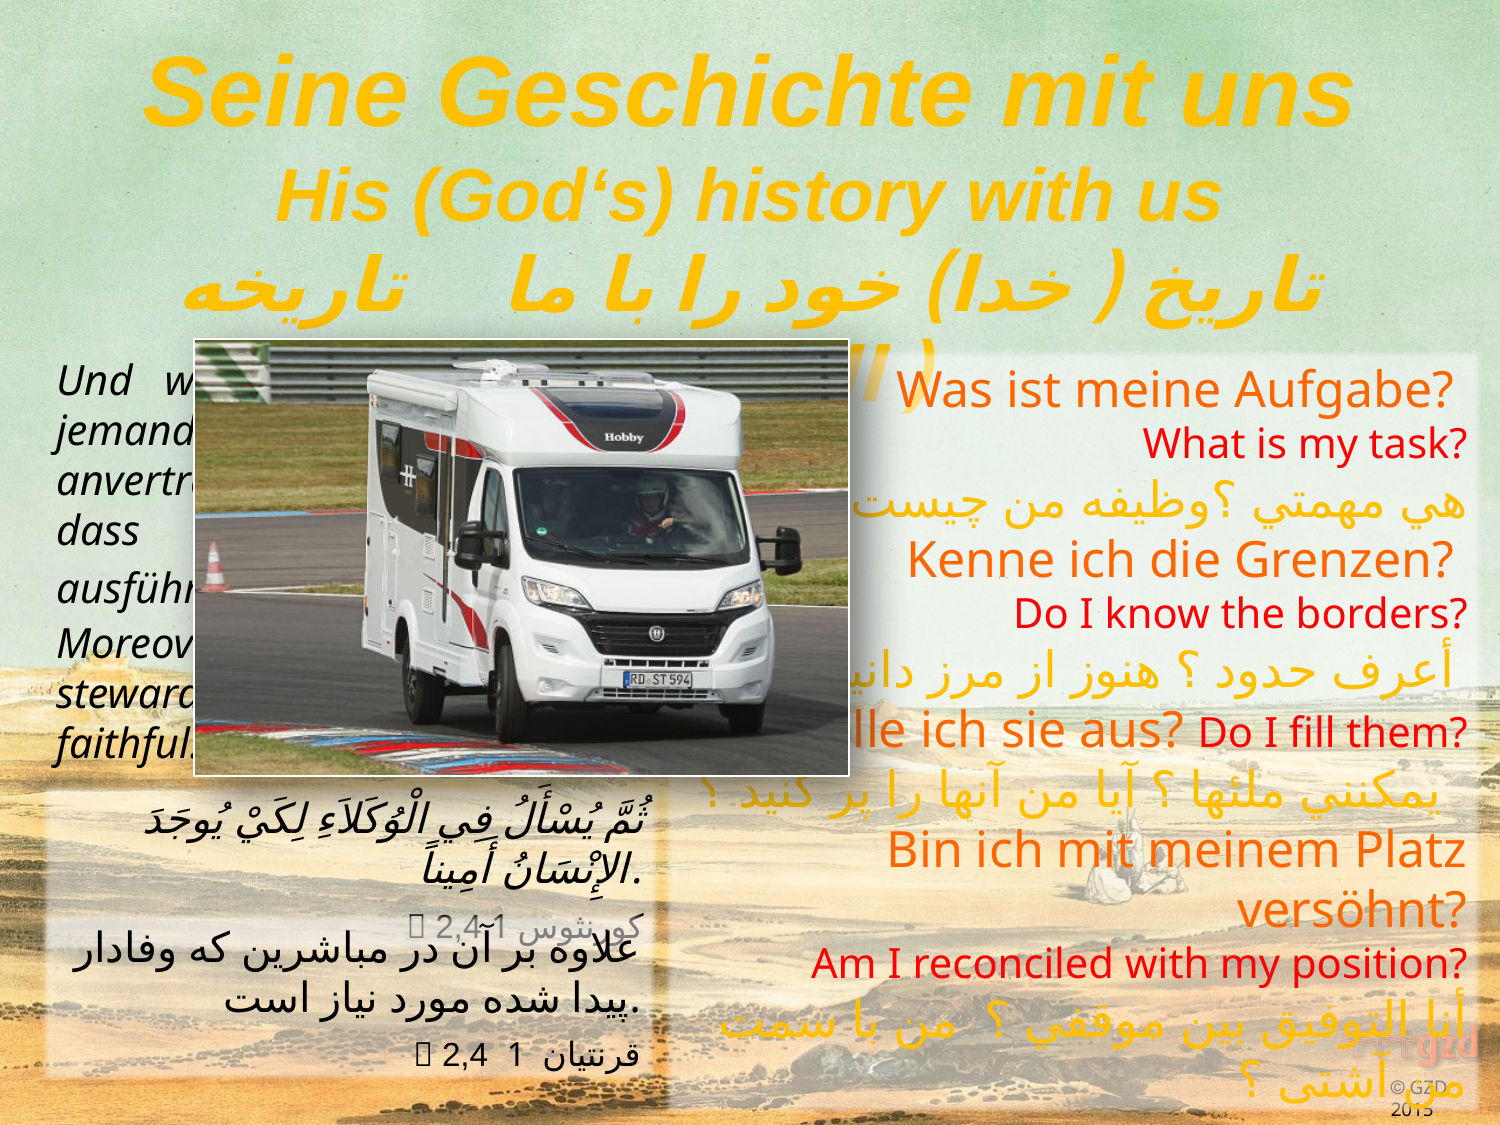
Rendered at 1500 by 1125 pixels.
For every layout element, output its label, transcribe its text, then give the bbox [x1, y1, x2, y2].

text_box علاوه بر آن در مباشرین که وفادار پیدا شده مورد نیاز است.  2,4 قرنتیان 1 [48, 916, 652, 1073]
text_box Moreover it is required in stewards that one be found faithful.  1. Corinthians 4,2 [50, 616, 174, 767]
text_box Was ist meine Aufgabe? What is my task? هي مهمتي ؟وظیفه من چیست؟ Kenne ich die Grenzen? Do I know the borders? أعرف حدود ؟ هنوز از مرز دانید؟ Fülle ich sie aus? Do I fill them? يمكنني ملئها ؟ آیا من آنها را پر کنید ؟ Bin ich mit meinem Platz versöhnt? Am I reconciled with my position? أنا التوفيق بين موقفي ؟ من با سمت من آشتی ؟ [672, 357, 1476, 1107]
text_box ثُمَّ يُسْأَلُ فِي الْوُكَلاَءِ لِكَيْ يُوجَدَ الإِنْسَانُ أَمِيناً.  2,4 كورنثوس 1 [50, 793, 651, 917]
picture [0, 0, 1500, 1125]
text_box Und was erwartet man von jemand, dem eine Aufgabe anvertraut ist? Man erwartet, dass er sie zuverlässig ausführt.  1. Korinther 4,2 [51, 356, 181, 611]
